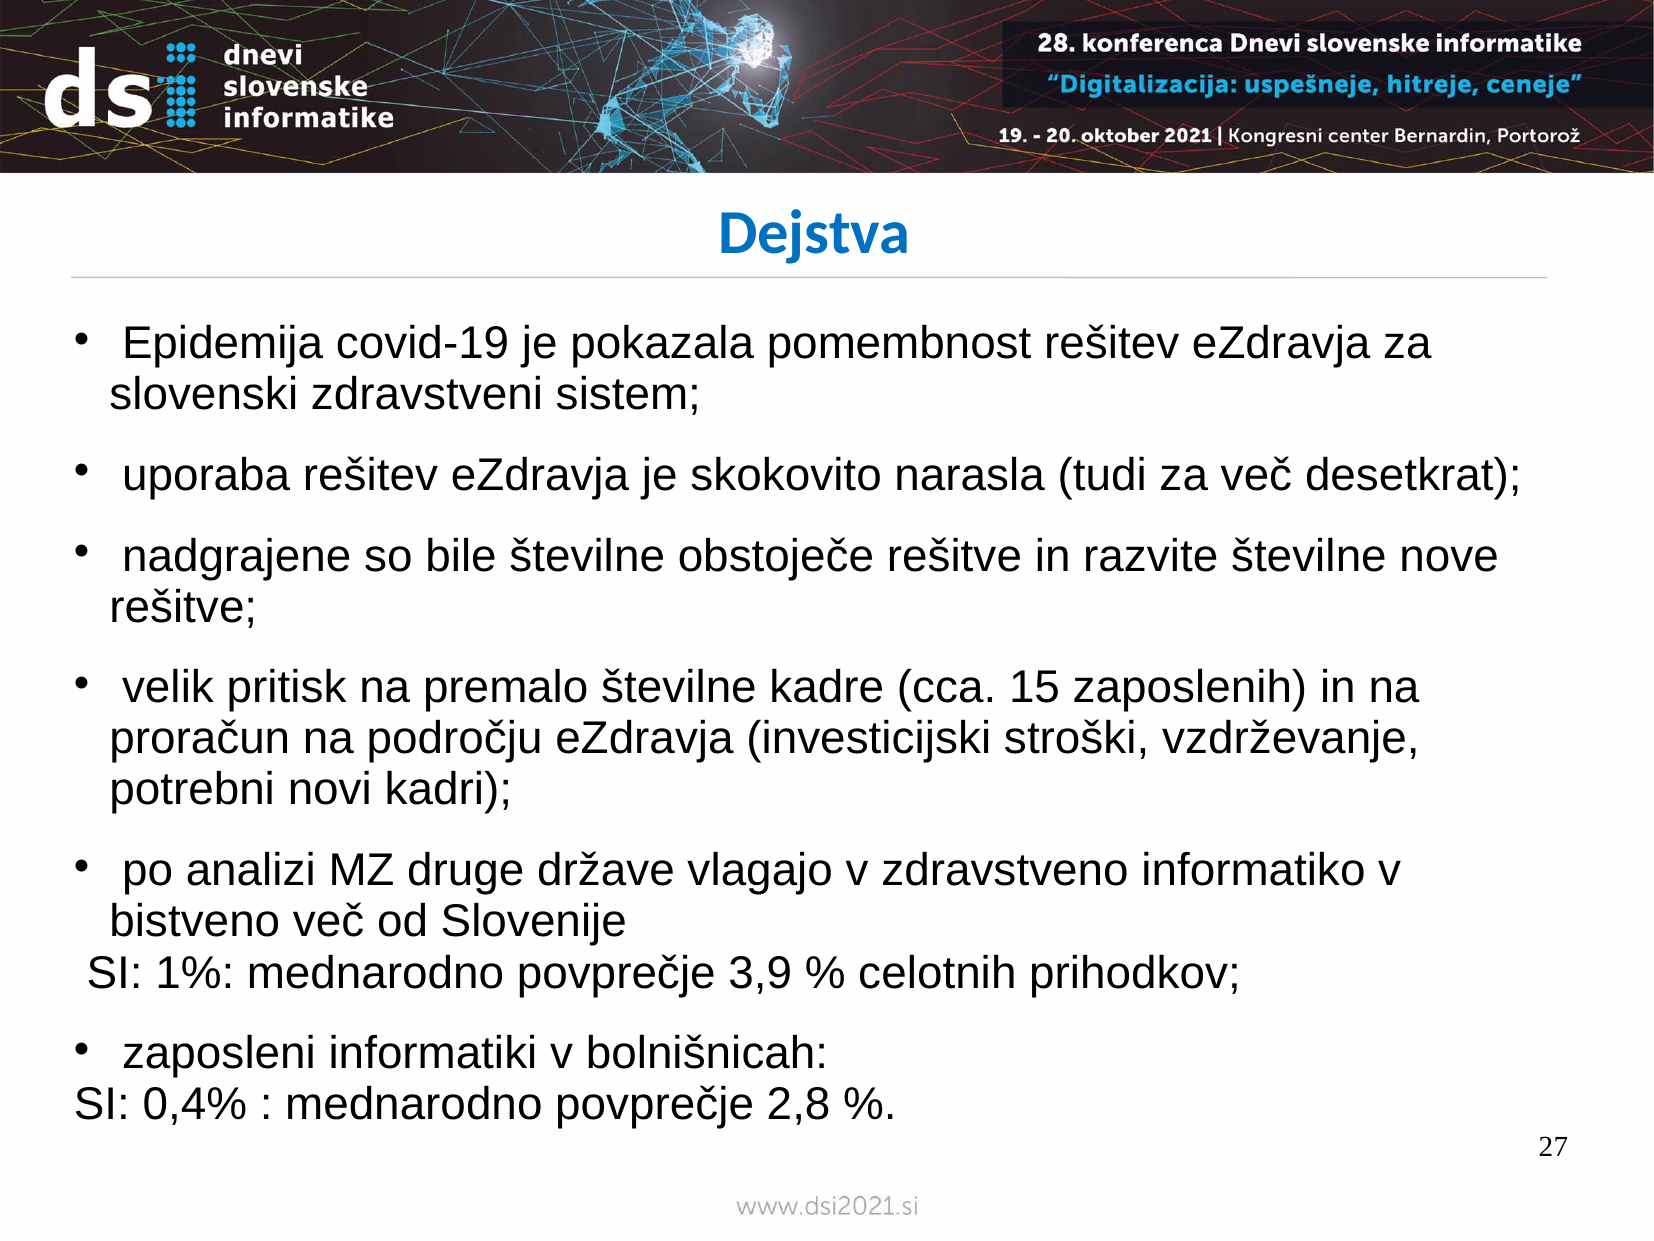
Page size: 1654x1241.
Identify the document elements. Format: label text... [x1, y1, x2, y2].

text_box Epidemija covid-19 je pokazala pomembnost rešitev eZdravja za slovenski zdravstveni sistem; uporaba rešitev eZdravja je skokovito narasla (tudi za več desetkrat); nadgrajene so bile številne obstoječe rešitve in razvite številne nove rešitve; velik pritisk na premalo številne kadre (cca. 15 zaposlenih) in na proračun na področju eZdravja (investicijski stroški, vzdrževanje, potrebni novi kadri); po analizi MZ druge države vlagajo v zdravstveno informatiko v bistveno več od Slovenije SI: 1%: mednarodno povprečje 3,9 % celotnih prihodkov; zaposleni informatiki v bolnišnicah: SI: 0,4% : mednarodno povprečje 2,8 %. [59, 310, 1566, 1176]
text_box Dejstva [57, 159, 1572, 299]
picture [0, 0, 1654, 1241]
slide_number 27 [1185, 1129, 1569, 1213]
